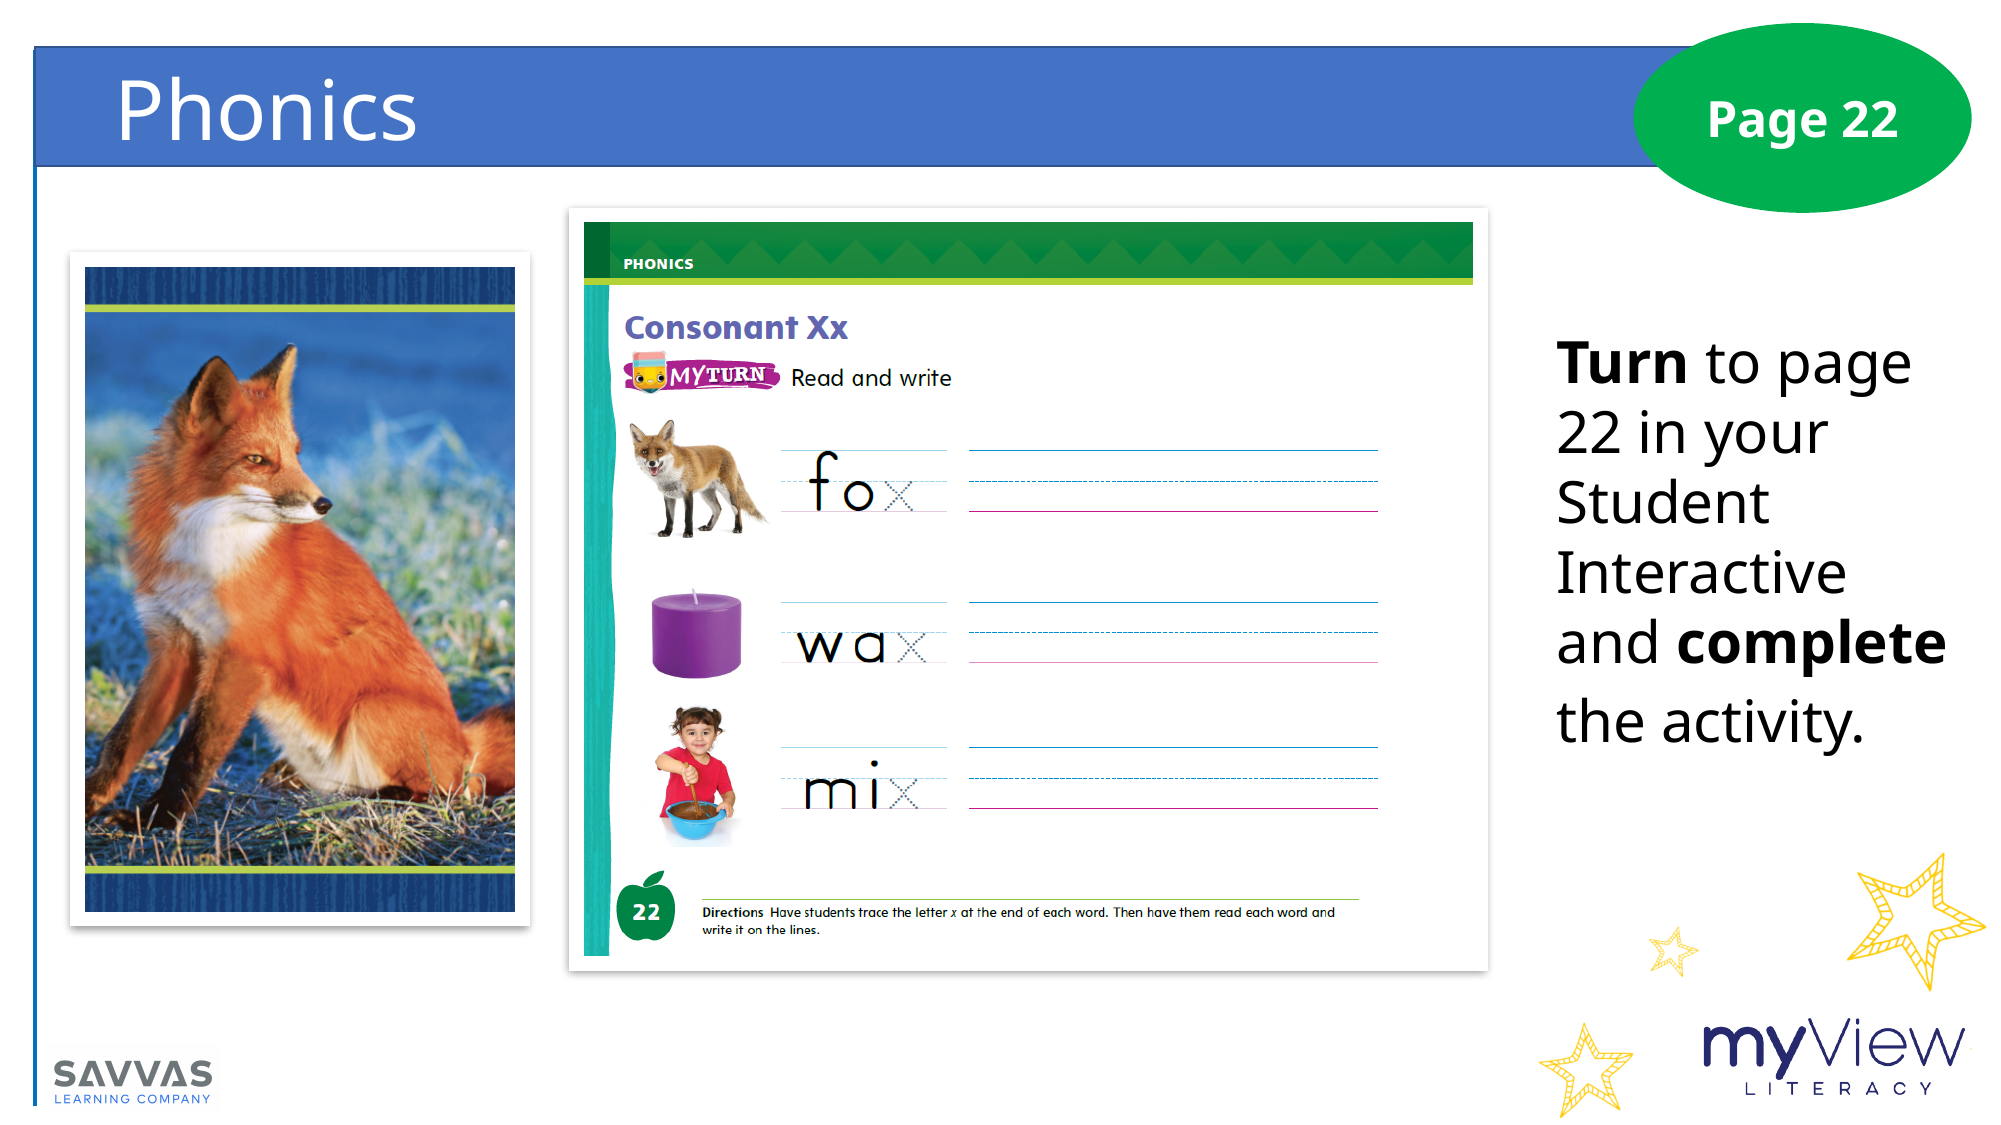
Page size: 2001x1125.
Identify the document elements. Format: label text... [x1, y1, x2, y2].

picture [1509, 814, 2000, 1125]
picture [583, 222, 1474, 957]
picture [84, 266, 516, 912]
text_box Turn to page 22 in your Student Interactive and complete the activity. [1541, 318, 1972, 763]
text_box Page 22 [1633, 23, 1972, 213]
text_box Phonics [34, 46, 1690, 167]
picture [48, 1043, 220, 1113]
